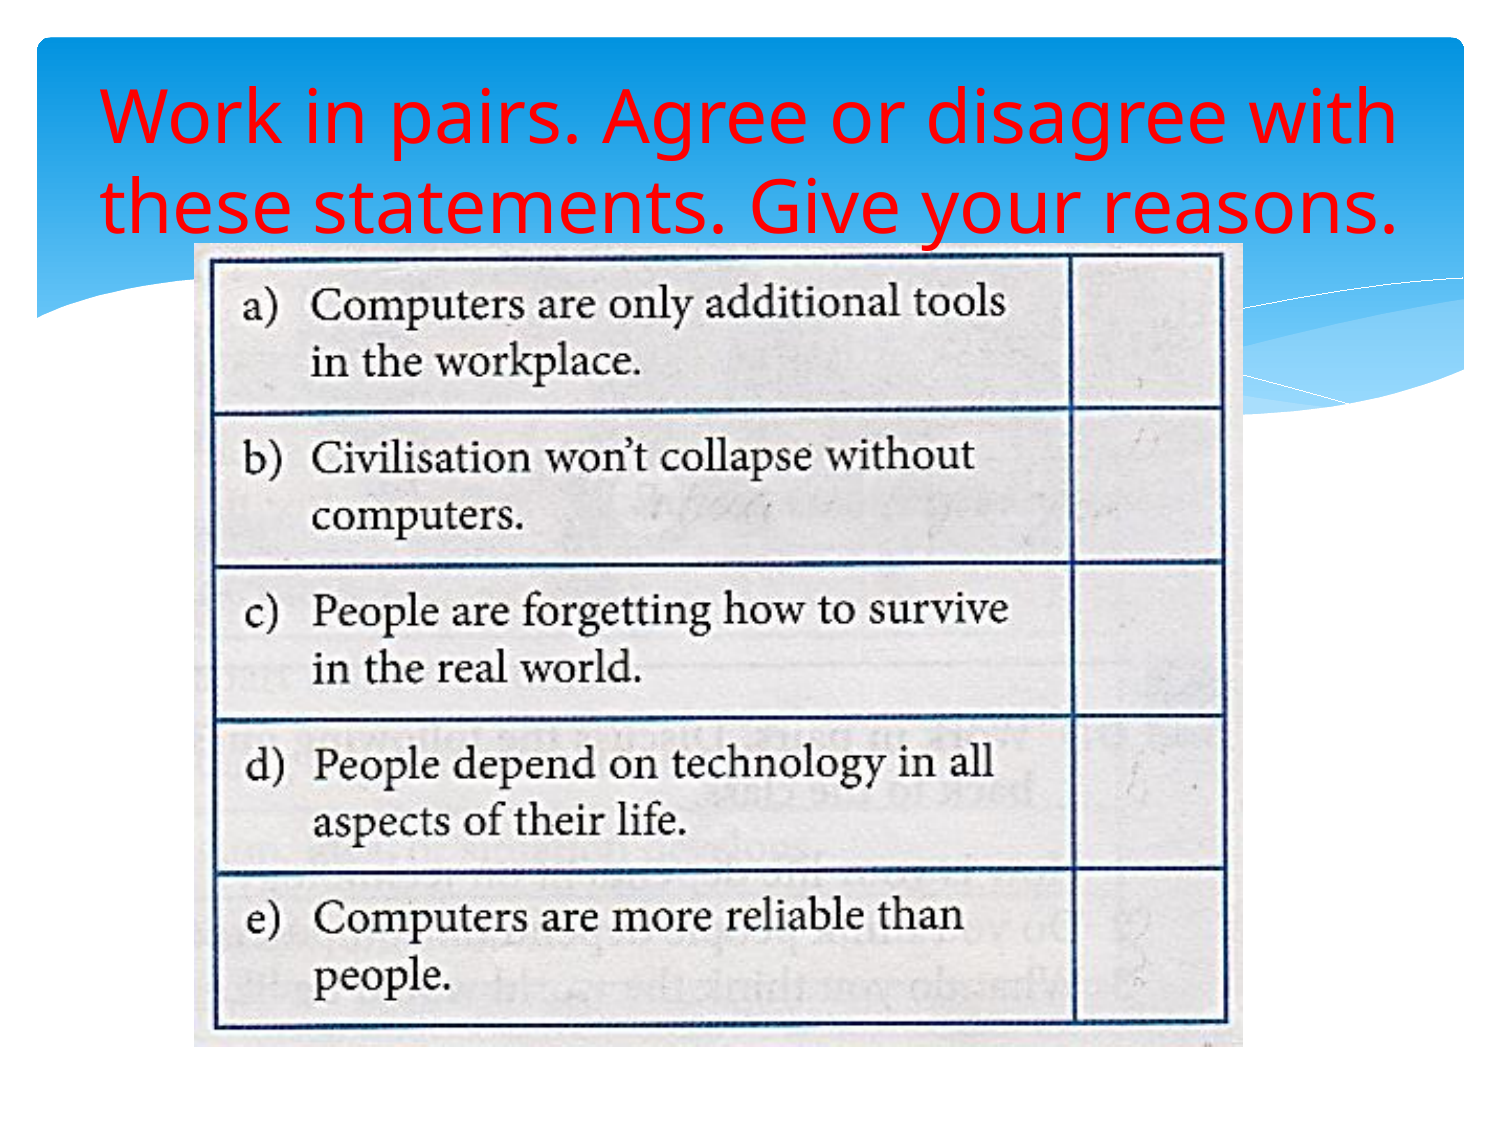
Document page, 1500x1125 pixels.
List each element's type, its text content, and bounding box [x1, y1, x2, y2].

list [194, 243, 1243, 1047]
title Work in pairs. Agree or disagree with these statements. Give your reasons. [75, 55, 1425, 261]
